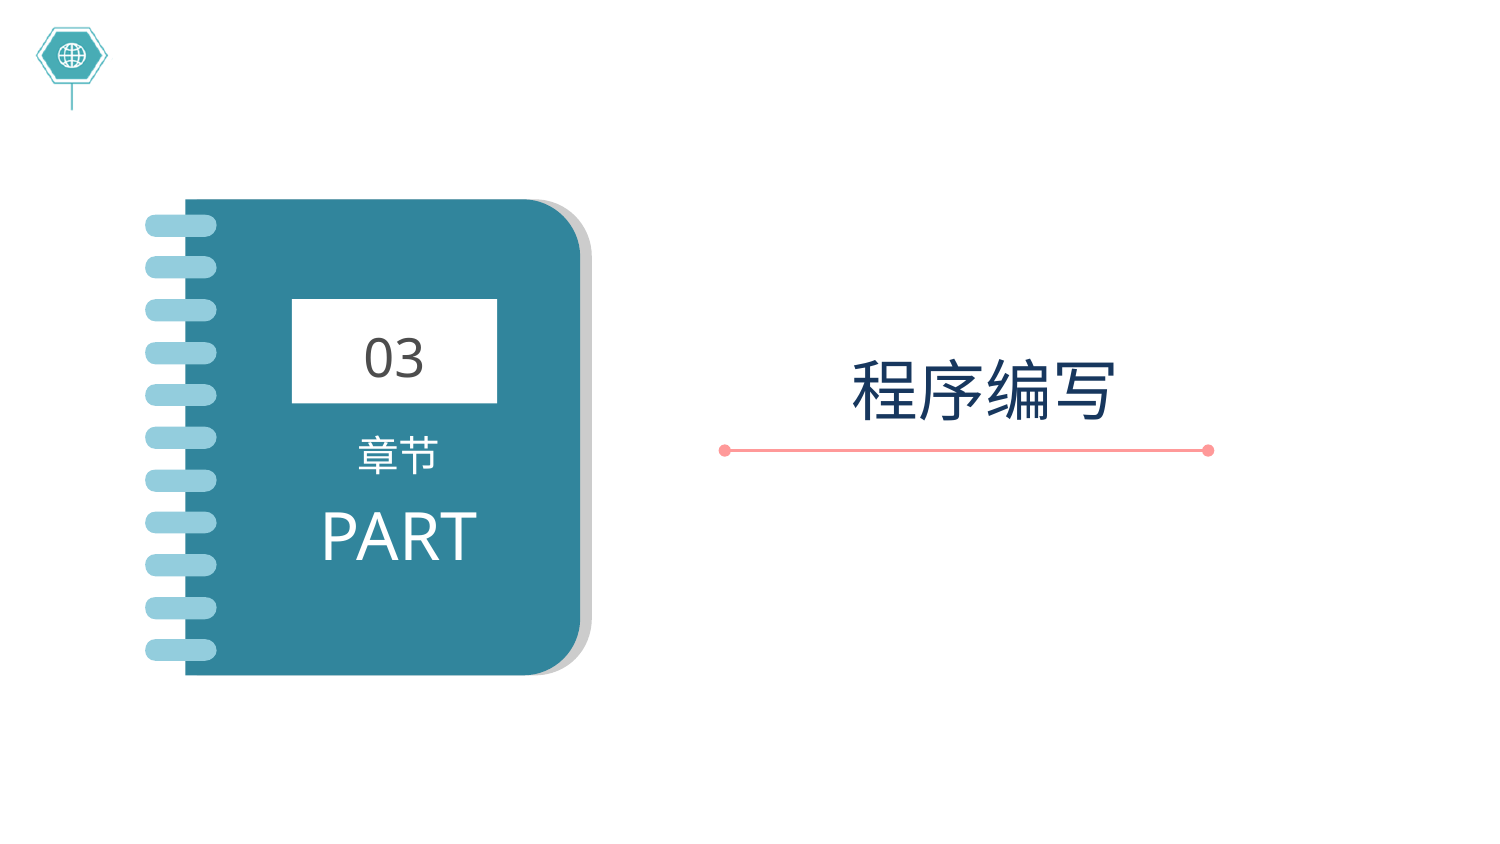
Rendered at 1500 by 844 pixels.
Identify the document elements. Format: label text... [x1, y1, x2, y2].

picture [29, 20, 113, 115]
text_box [144, 199, 592, 676]
text_box 程序编写 [724, 349, 1247, 430]
